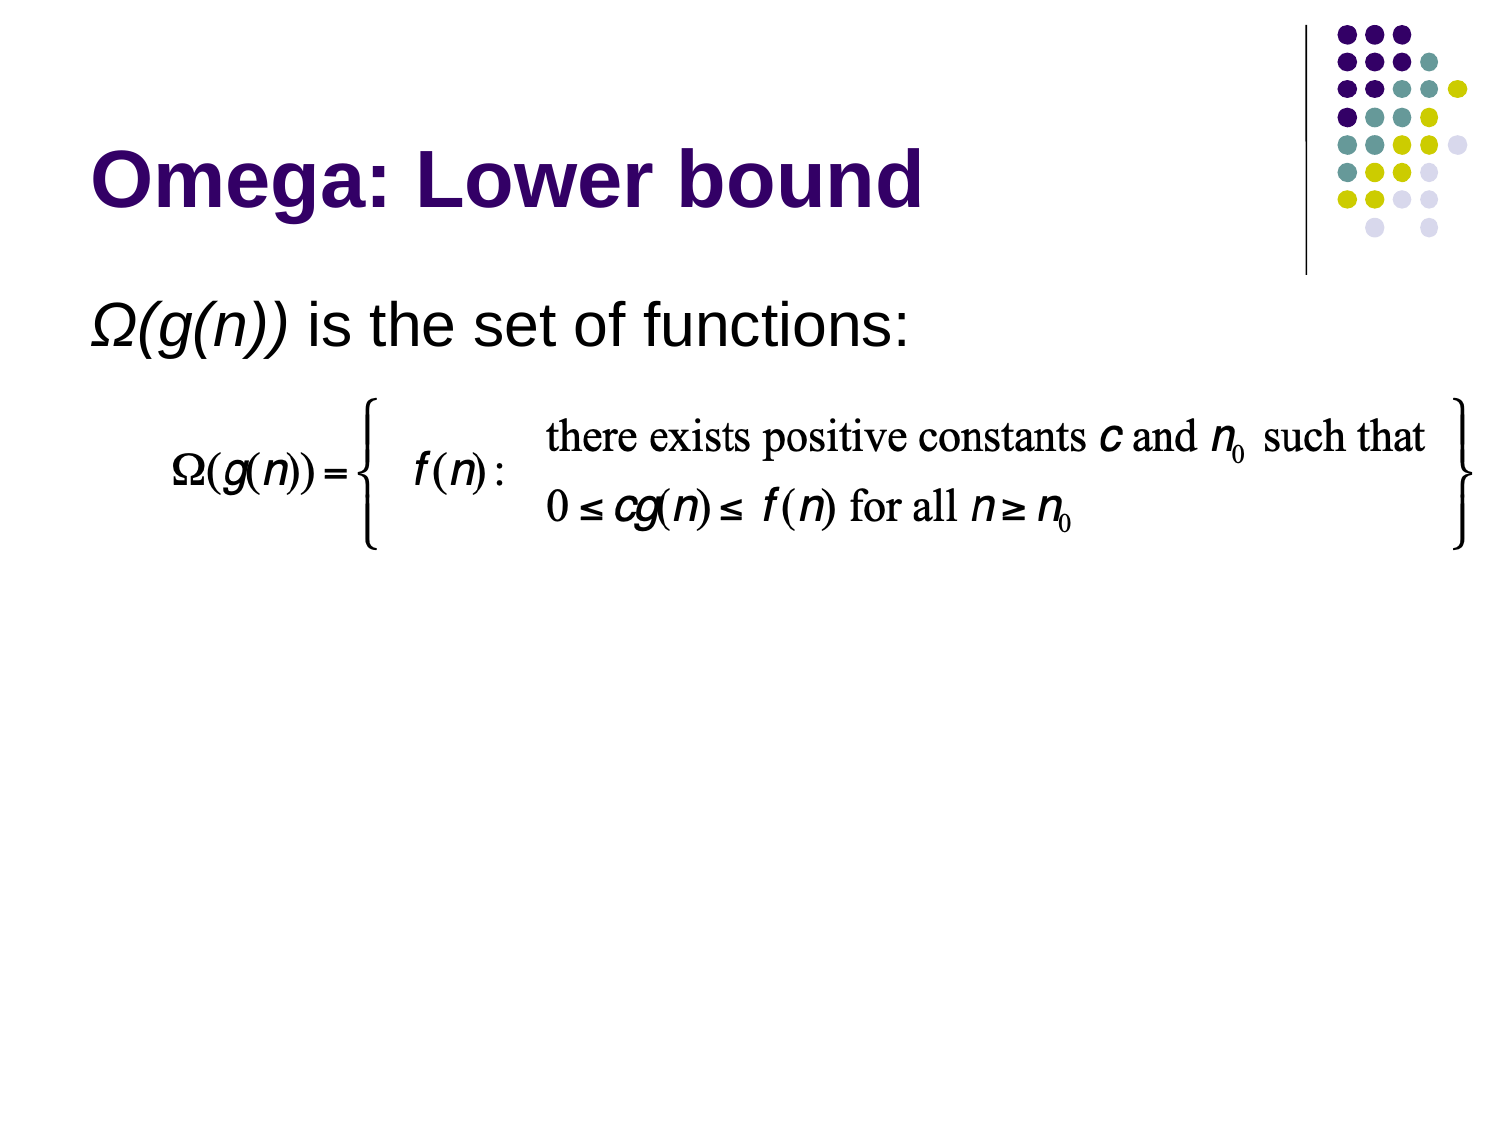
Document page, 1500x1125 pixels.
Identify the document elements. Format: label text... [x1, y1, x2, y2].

picture [165, 388, 1475, 556]
title Omega: Lower bound [75, 20, 1313, 233]
list Ω(g(n)) is the set of functions: [75, 282, 1425, 1006]
